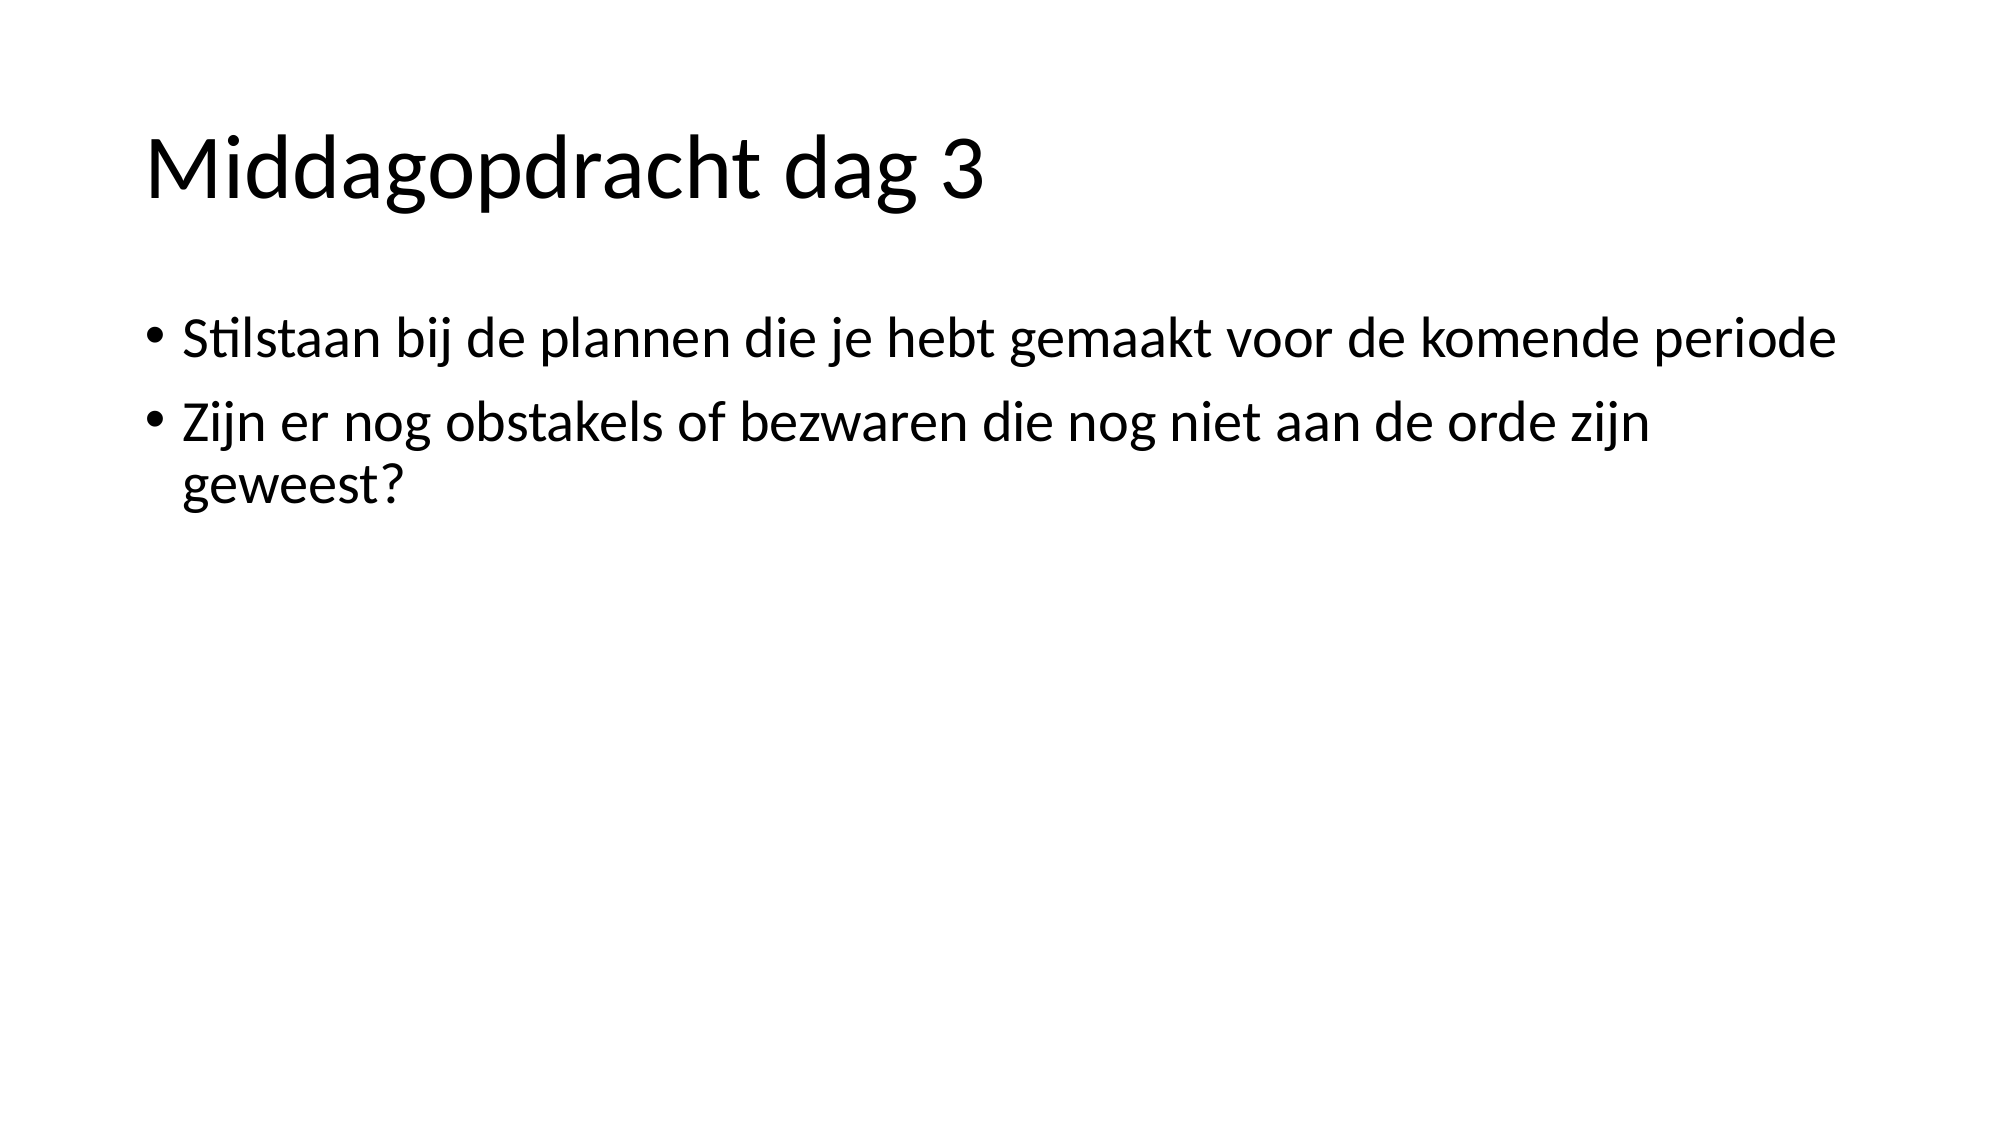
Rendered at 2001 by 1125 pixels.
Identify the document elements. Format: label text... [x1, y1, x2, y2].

title Middagopdracht dag 3 [136, 59, 1863, 278]
list Stilstaan bij de plannen die je hebt gemaakt voor de komende periode Zijn er nog obstakels of bezwaren die nog niet aan de orde zijn geweest? [136, 298, 1863, 1014]
